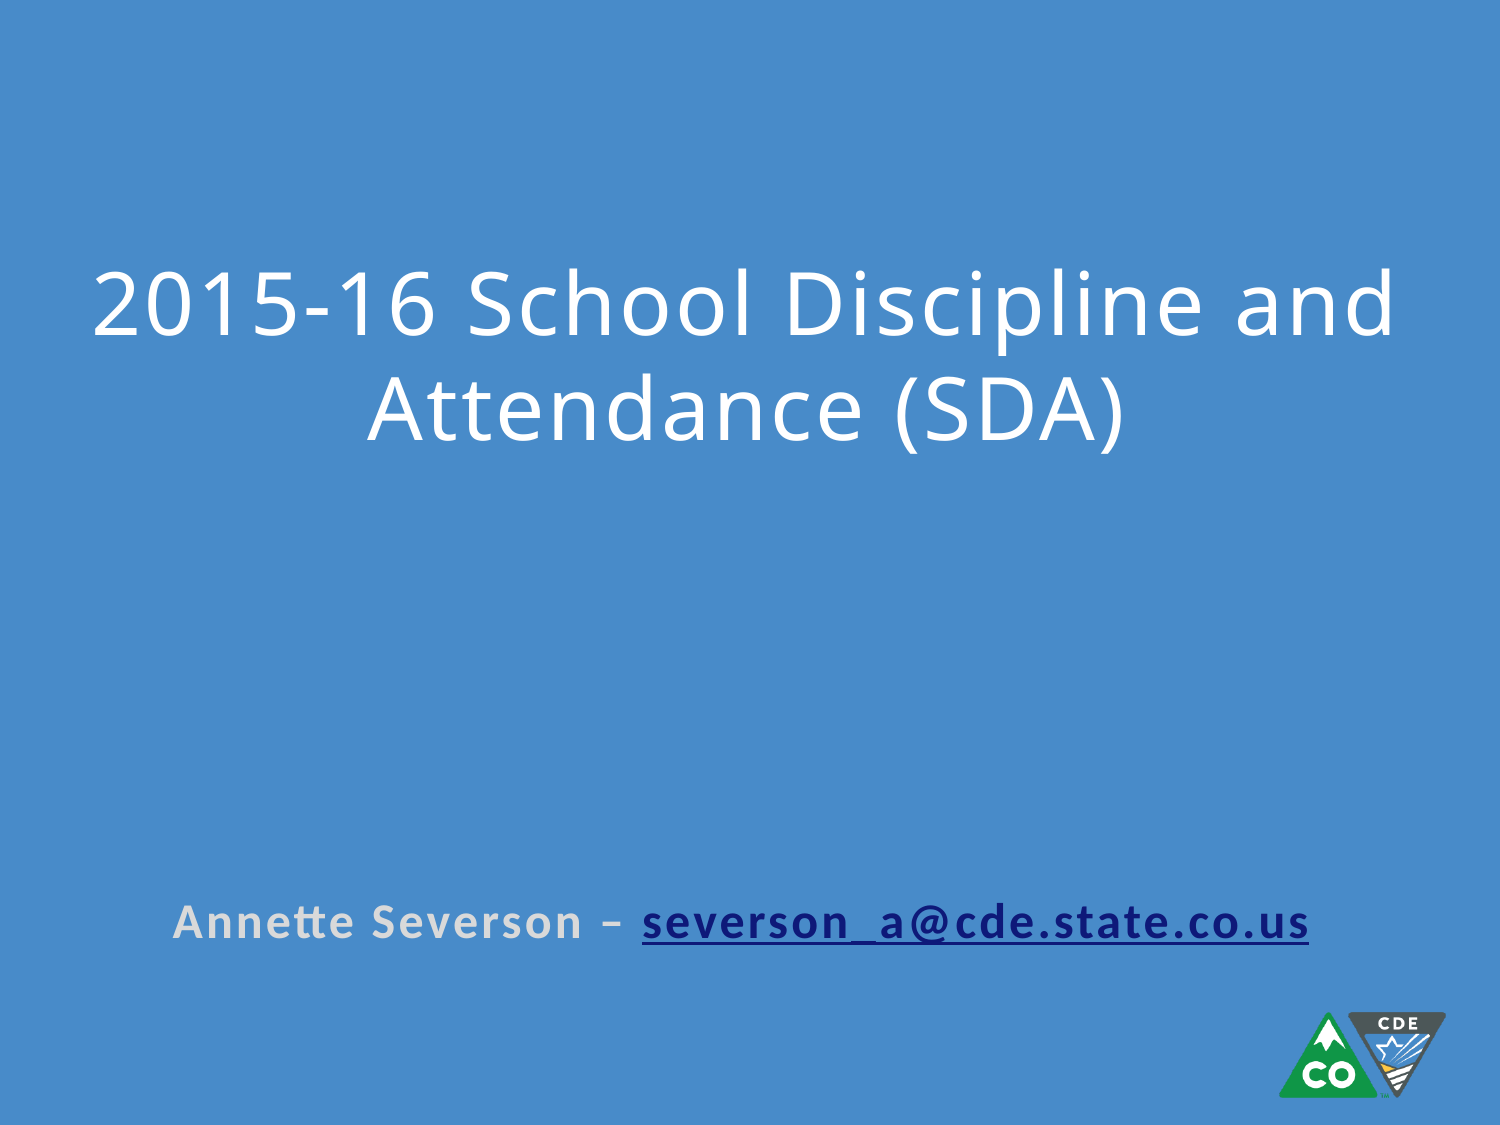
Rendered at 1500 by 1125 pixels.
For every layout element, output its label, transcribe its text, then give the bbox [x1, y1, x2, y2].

list Annette Severson – severson_a@cde.state.co.us [62, 783, 1431, 1054]
title 2015-16 School Discipline and Attendance (SDA) [62, 218, 1431, 489]
